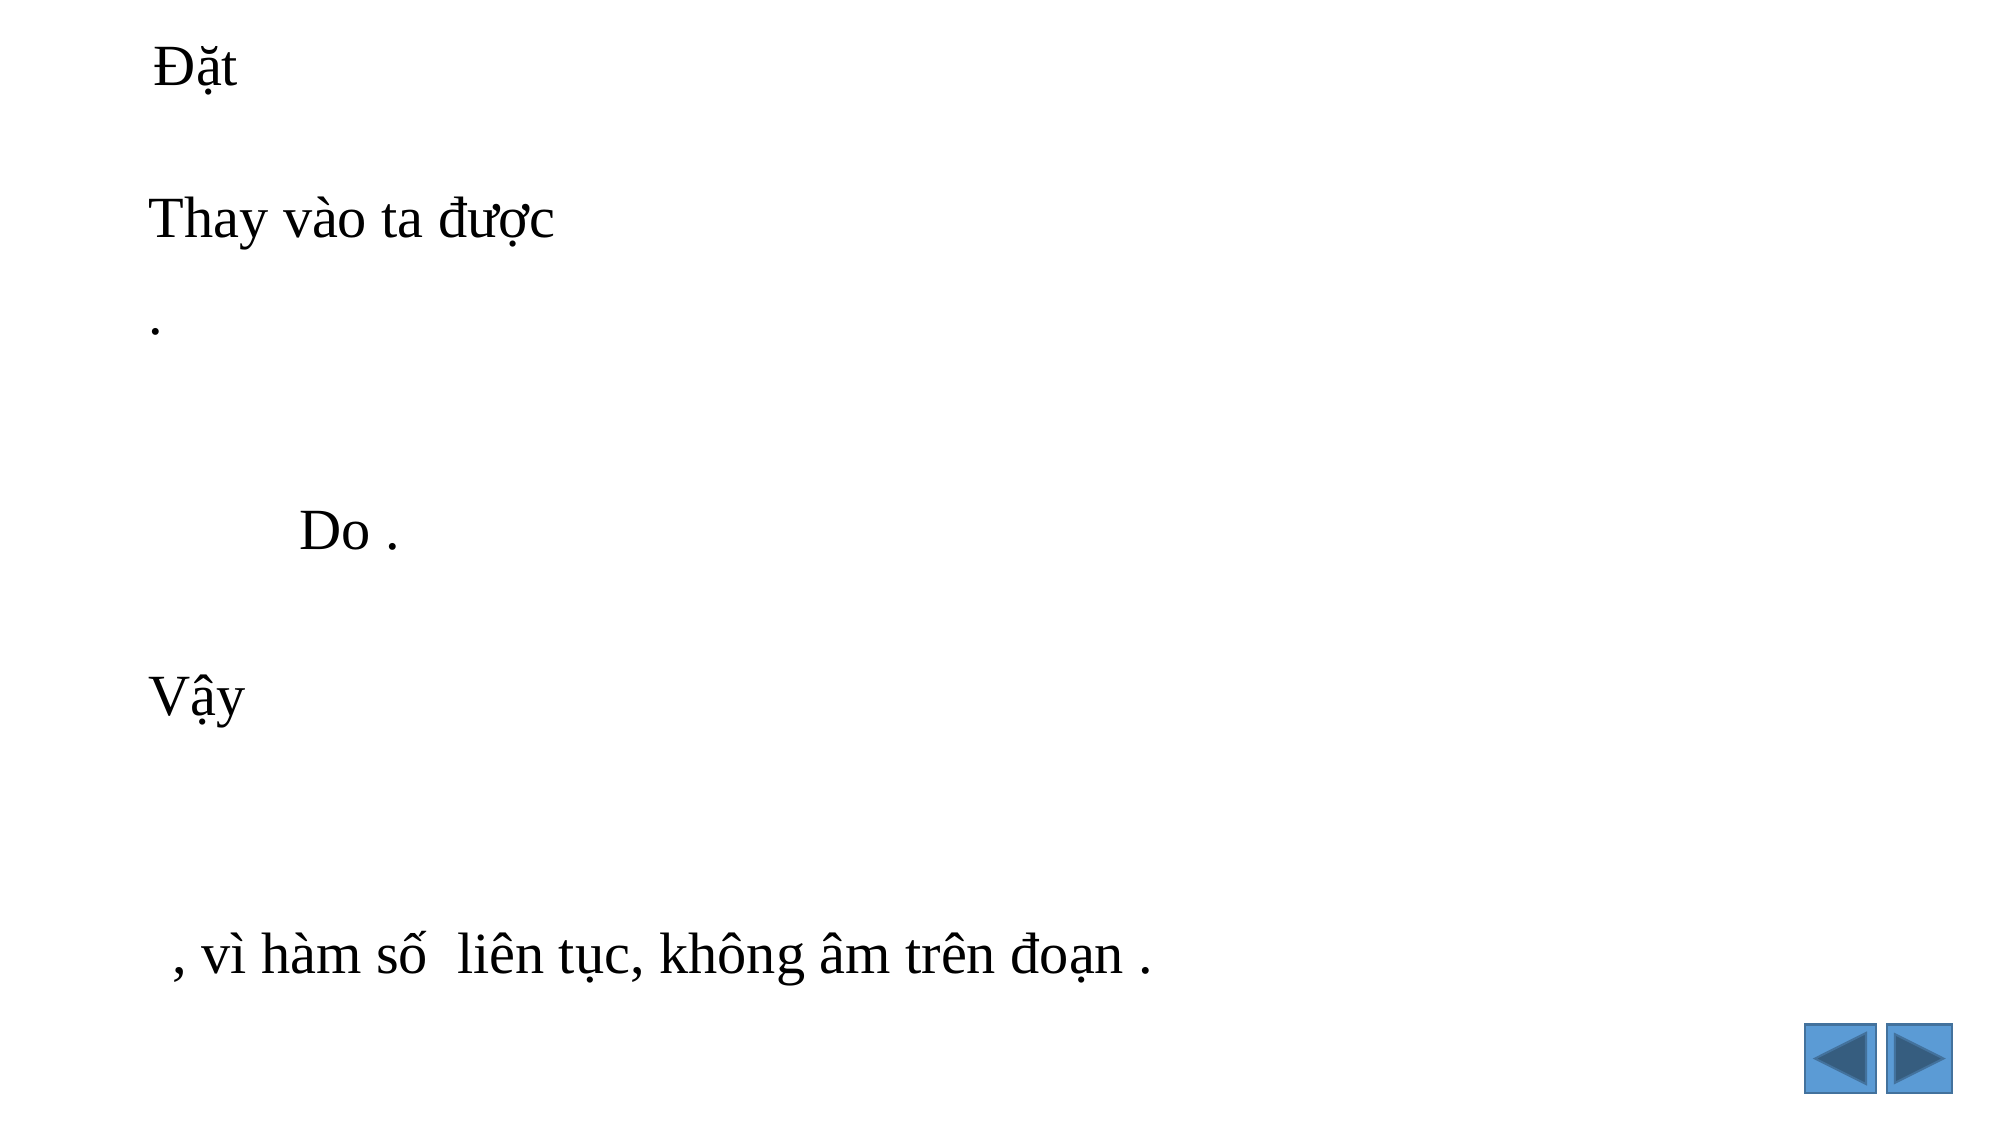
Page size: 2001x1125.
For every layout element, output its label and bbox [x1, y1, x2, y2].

text_box [1804, 1023, 1877, 1094]
text_box [1886, 1023, 1953, 1094]
